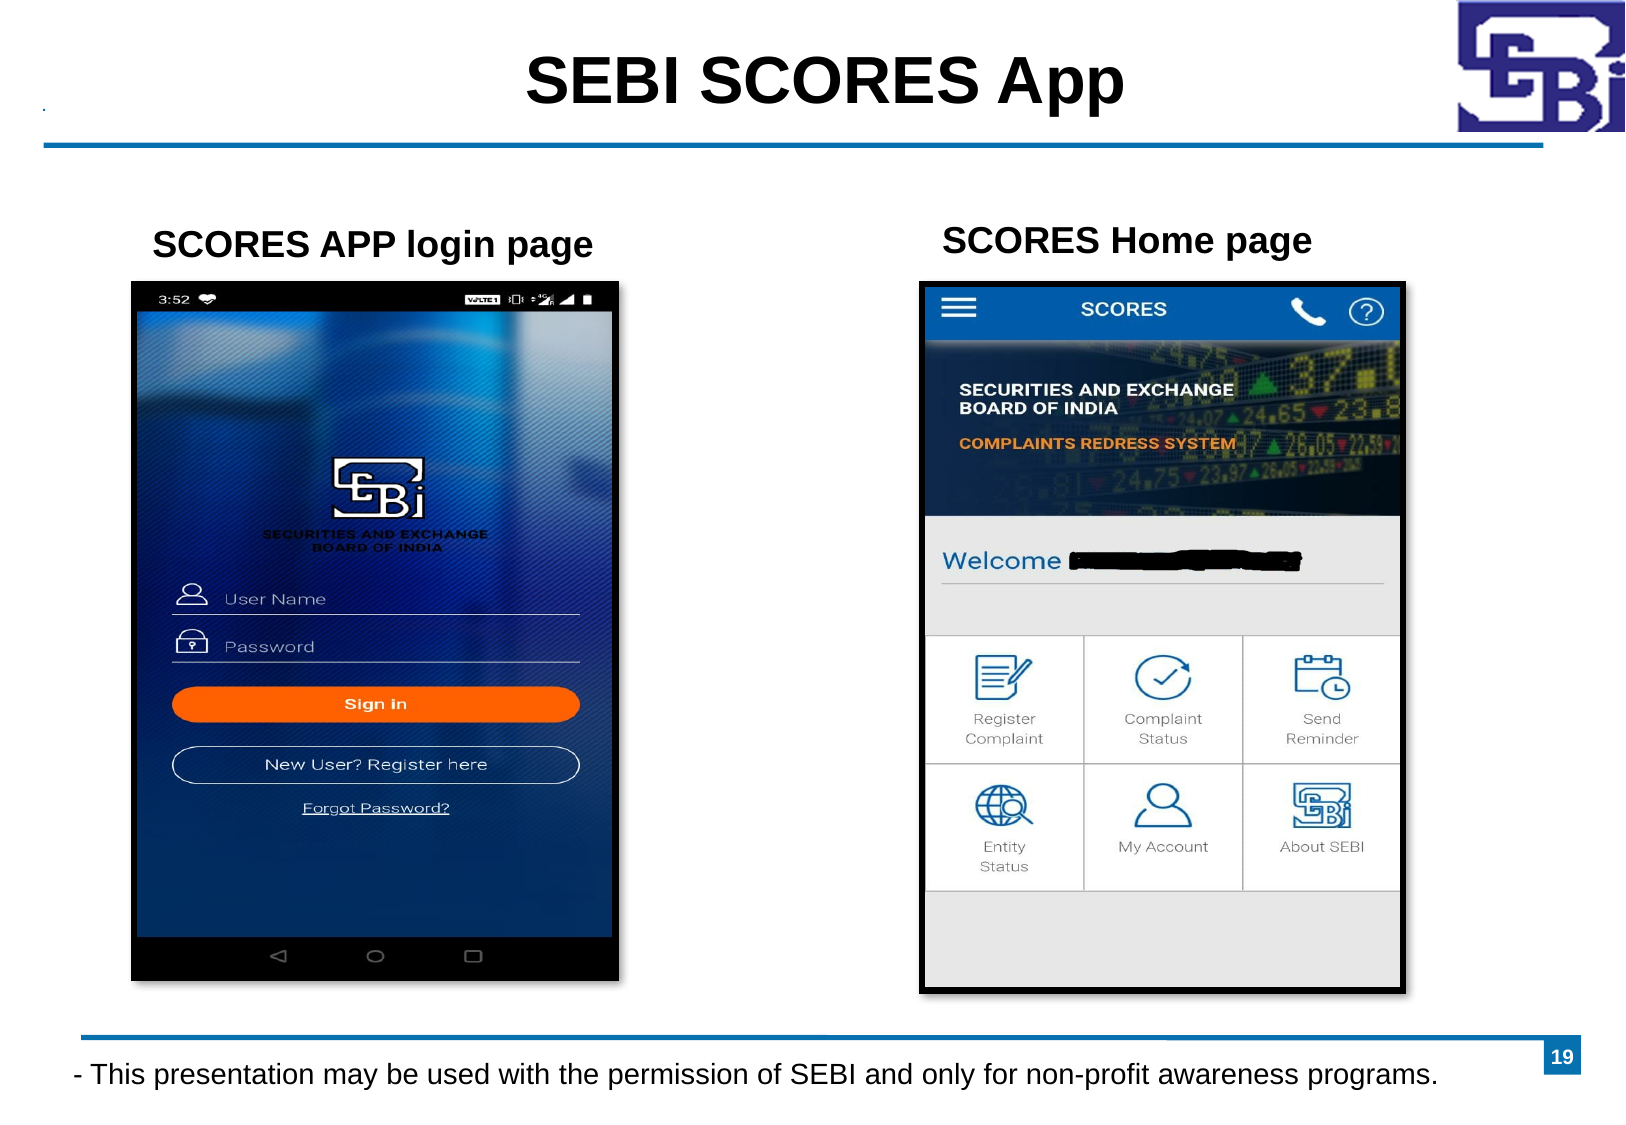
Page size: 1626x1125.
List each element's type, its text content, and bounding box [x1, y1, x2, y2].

text_box SCORES APP login page [137, 212, 613, 273]
picture [137, 287, 613, 976]
text_box - This presentation may be used with the permission of SEBI and only for non-profit awareness programs. [58, 1048, 1544, 1098]
text_box SEBI SCORES App [219, 19, 1451, 144]
text_box SCORES Home page [927, 208, 1403, 269]
picture [924, 287, 1401, 988]
text_box 19 [1543, 1037, 1581, 1075]
picture [1455, 0, 1625, 133]
